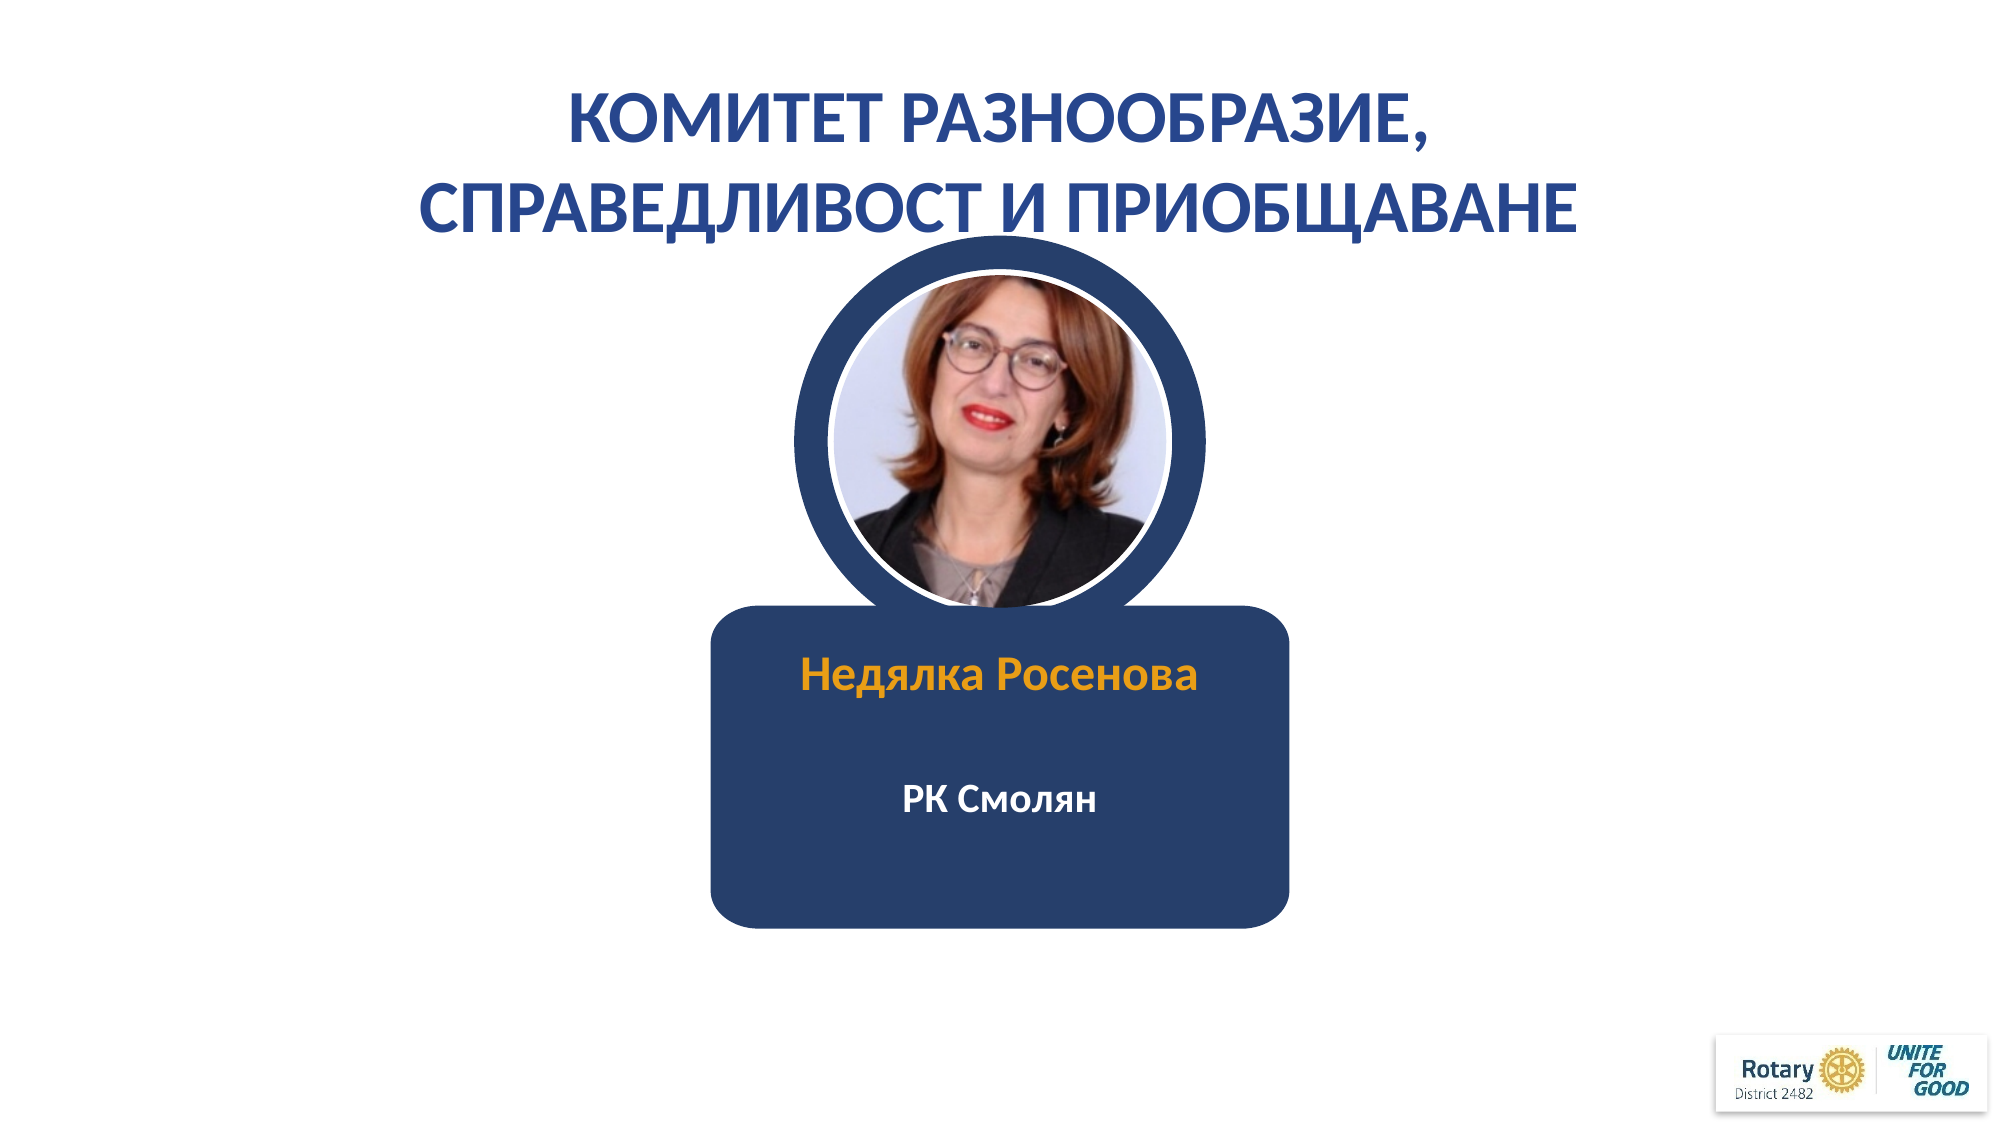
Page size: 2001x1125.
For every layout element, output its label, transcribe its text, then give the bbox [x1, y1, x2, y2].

list РК Смолян [740, 763, 1260, 872]
picture [1734, 1045, 1969, 1102]
list Недялка Росенова [740, 633, 1260, 752]
picture [833, 274, 1167, 608]
title КОМИТЕТ РАЗНООБРАЗИЕ, СПРАВЕДЛИВОСТ И ПРИОБЩАВАНЕ [343, 59, 1656, 178]
